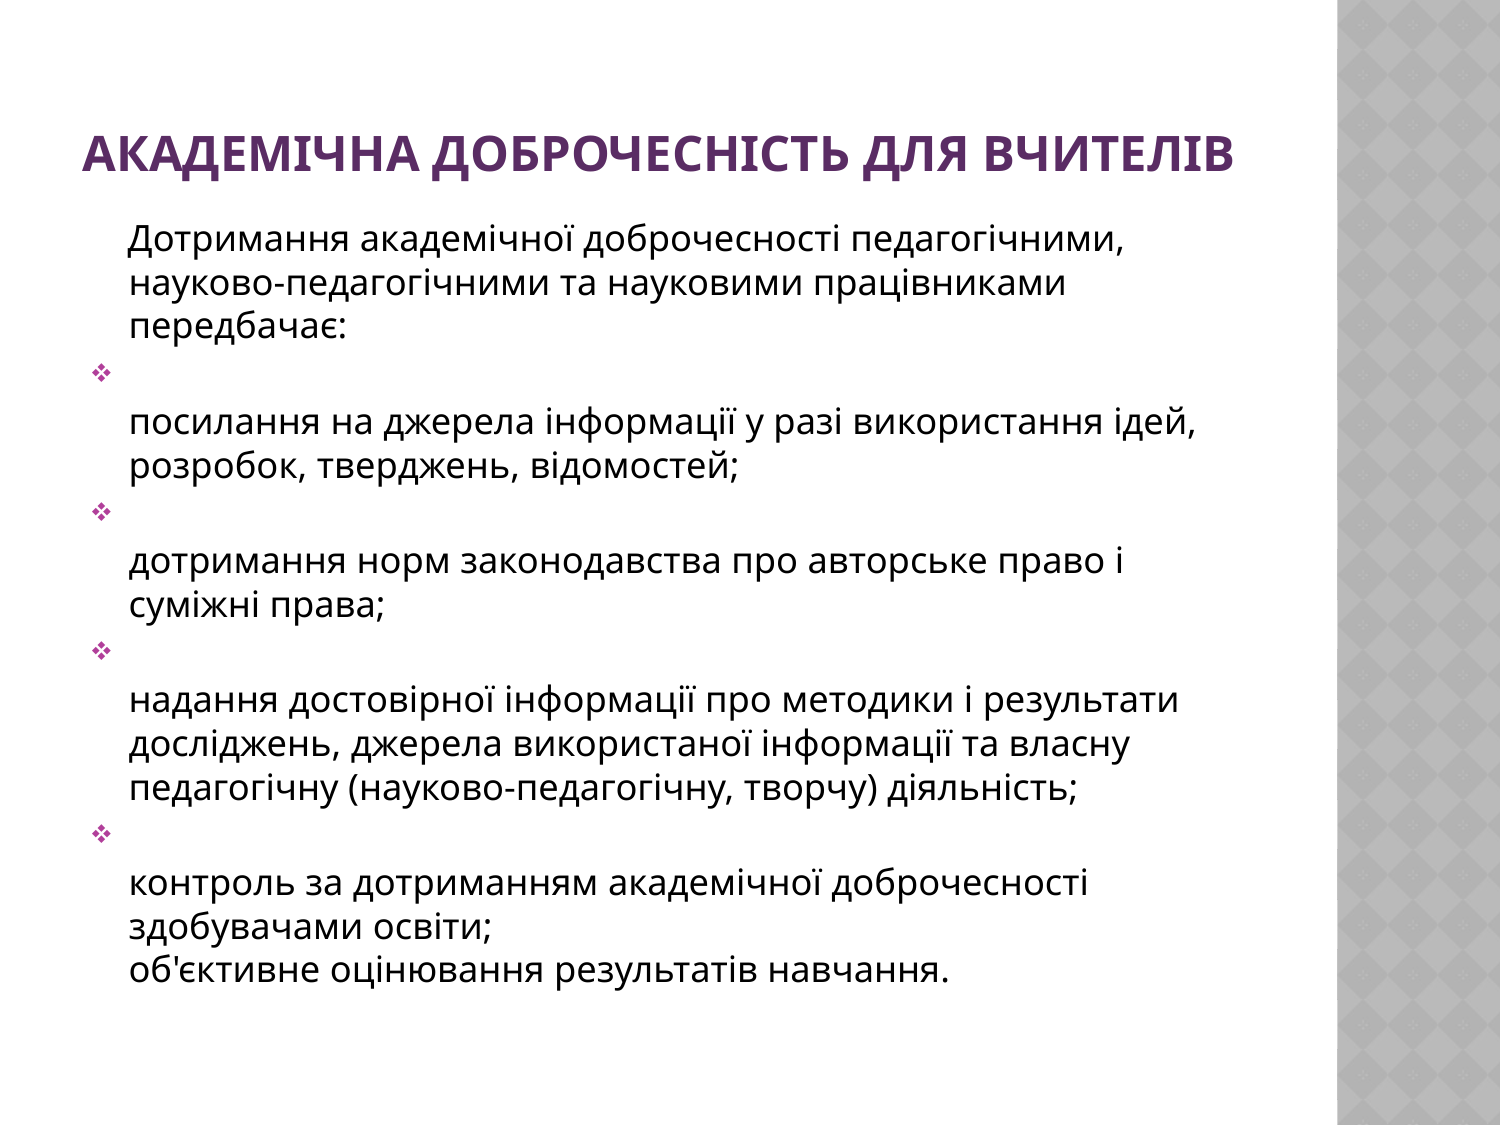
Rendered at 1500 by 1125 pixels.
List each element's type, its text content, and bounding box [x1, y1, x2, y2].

title Академічна доброчесність для вчителів [75, 90, 1263, 208]
list Дотримання академічної доброчесності педагогічними, науково-педагогічними та науковими працівниками передбачає: посилання на джерела інформації у разі використання ідей, розробок, тверджень, відомостей; дотримання норм законодавства про авторське право і суміжні права; надання достовірної інформації про методики і результати досліджень, джерела використаної інформації та власну педагогічну (науково-педагогічну, творчу) діяльність; контроль за дотриманням академічної доброчесності здобувачами освіти; об'єктивне оцінювання результатів навчання. [75, 208, 1263, 1059]
